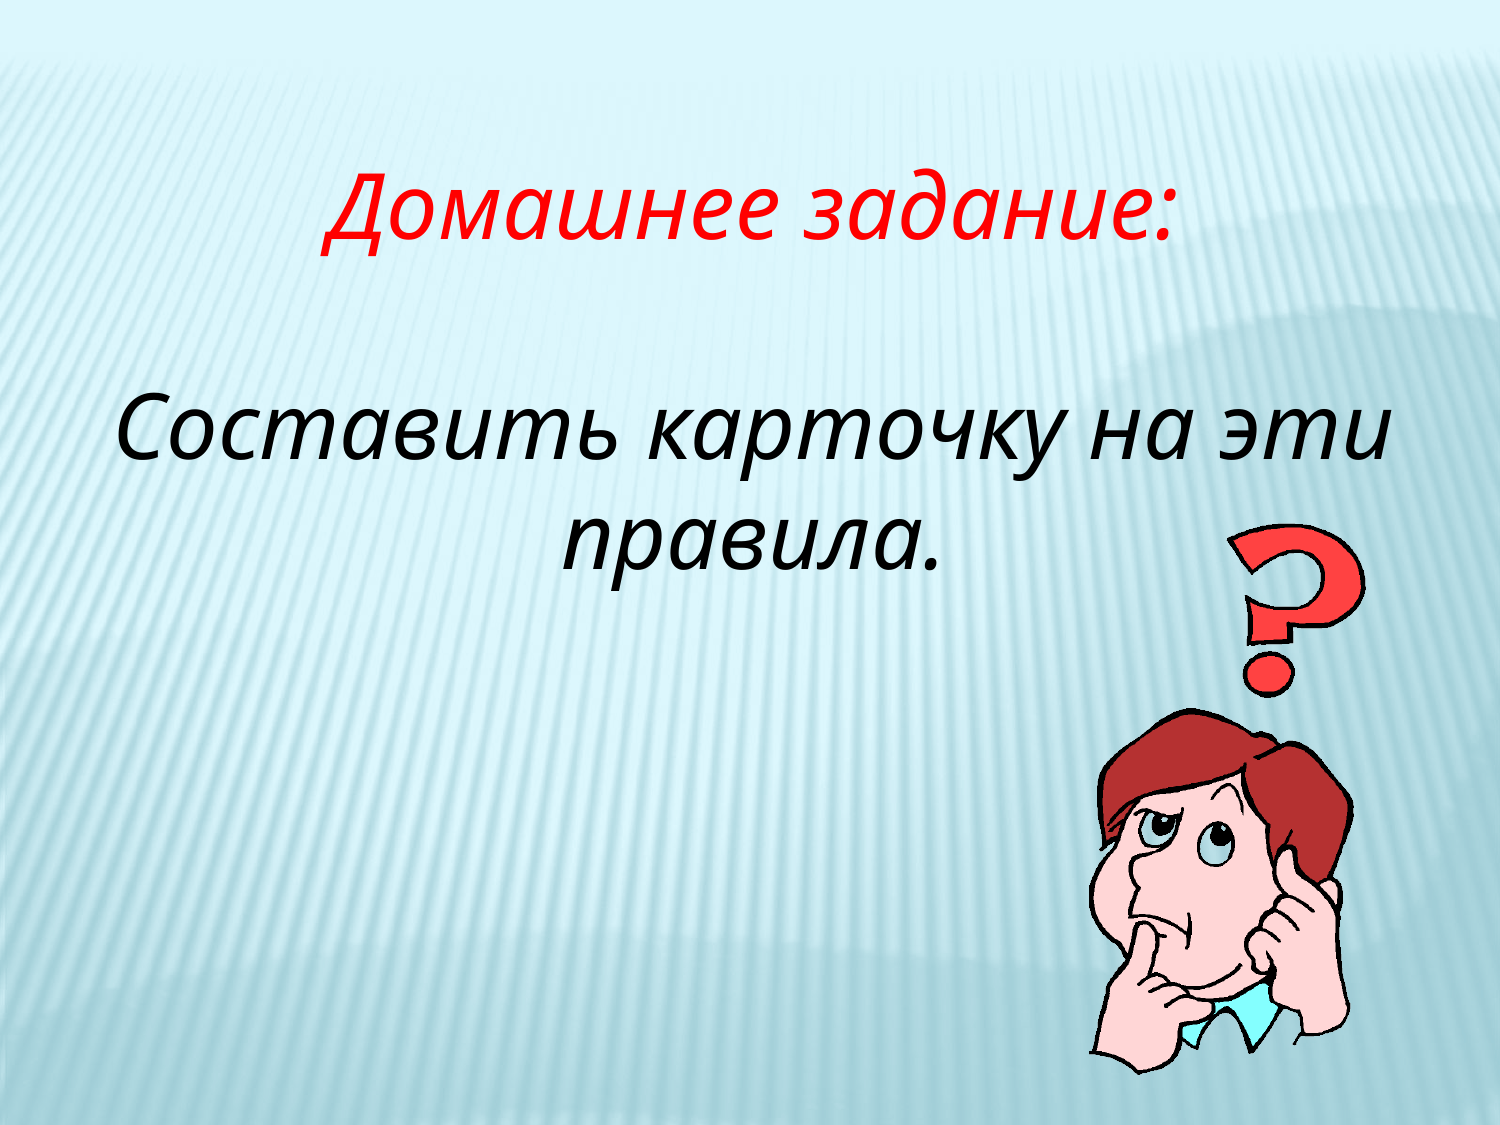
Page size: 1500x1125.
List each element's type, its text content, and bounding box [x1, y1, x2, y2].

text_box Домашнее задание: Составить карточку на эти правила. [35, 140, 1474, 596]
picture [1089, 515, 1371, 1076]
